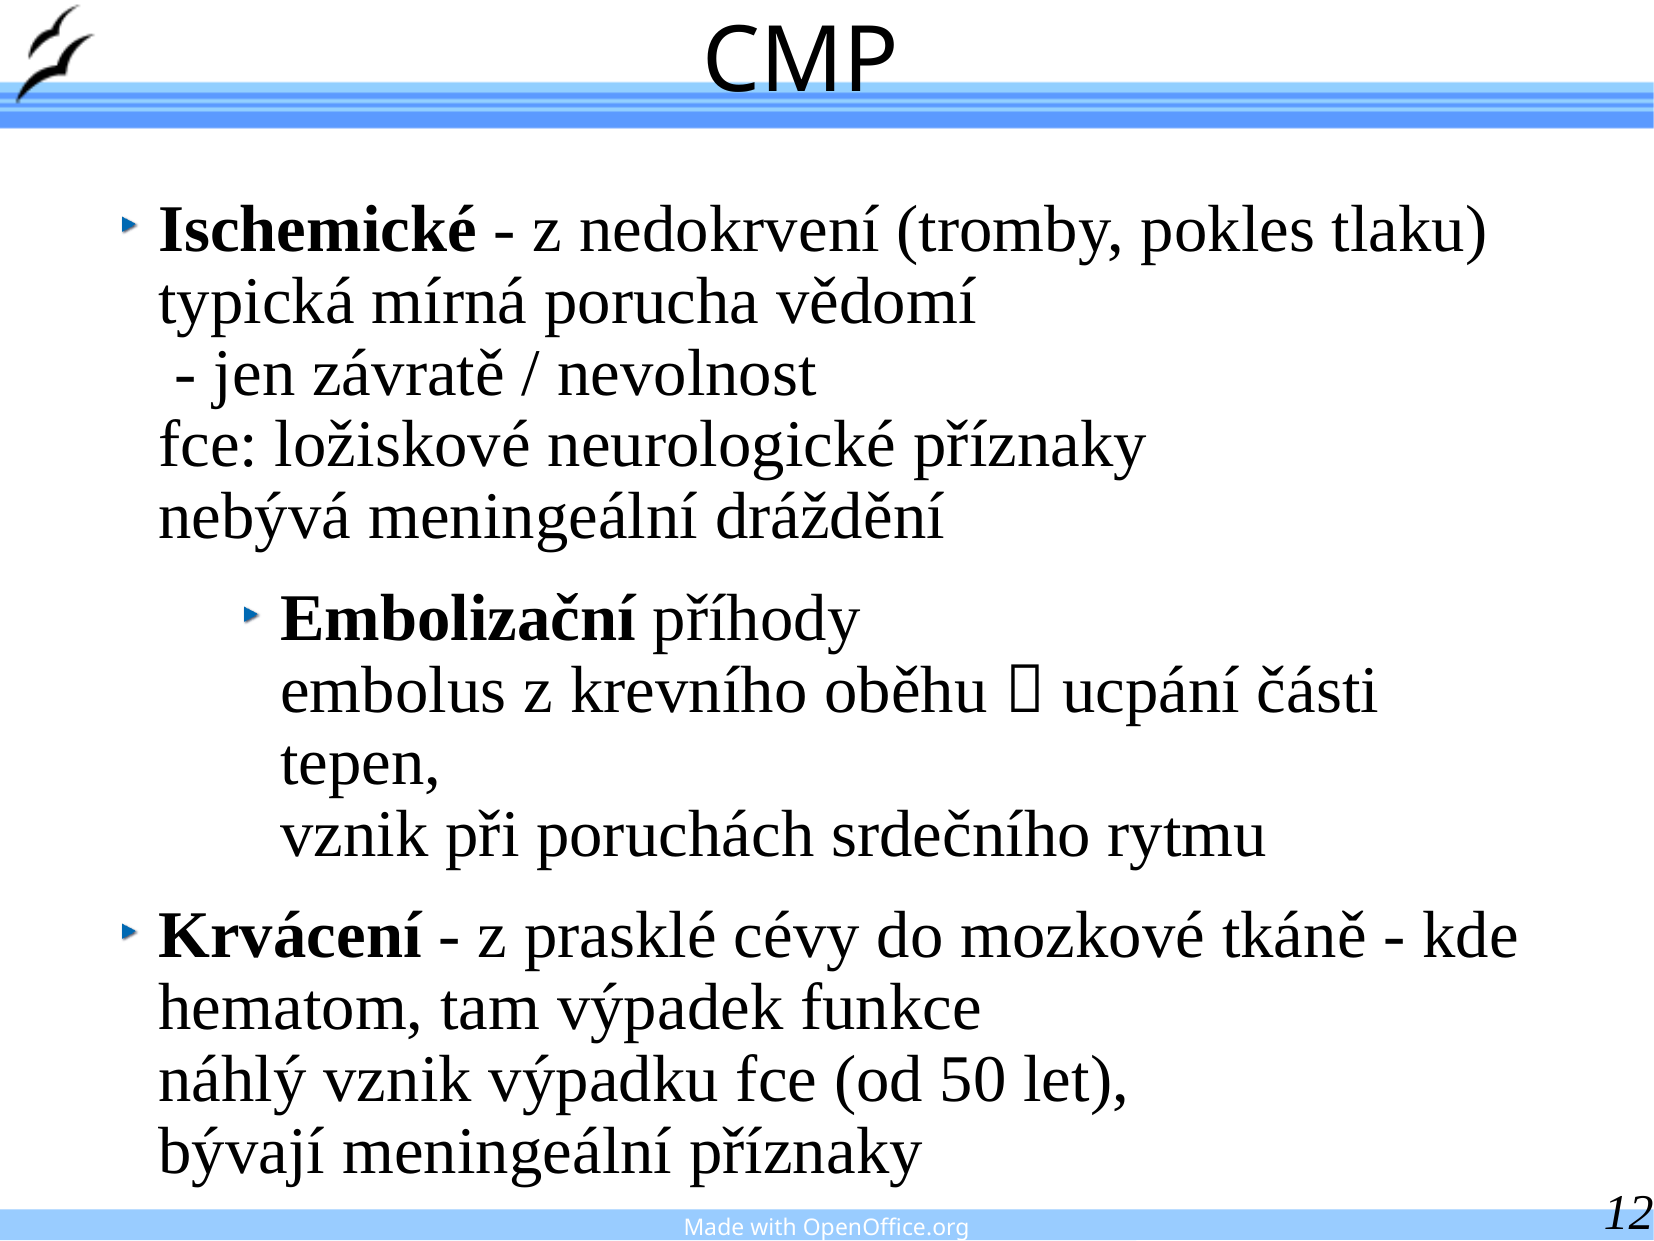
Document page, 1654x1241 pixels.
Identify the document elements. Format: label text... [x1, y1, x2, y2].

text_box Ischemické - z nedokrvení (tromby, pokles tlaku) typická mírná porucha vědomí - jen závratě / nevolnost fce: ložiskové neurologické příznaky nebývá meningeální dráždění Embolizační příhody embolus z krevního oběhu  ucpání části tepen, vznik při poruchách srdečního rytmu Krvácení - z prasklé cévy do mozkové tkáně - kde hematom, tam výpadek funkce náhlý vznik výpadku fce (od 50 let), bývají meningeální příznaky [120, 186, 1533, 1234]
text_box CMP [94, 0, 1507, 109]
picture [242, 604, 262, 626]
picture [120, 921, 140, 943]
picture [120, 214, 140, 236]
picture [0, 0, 1654, 133]
